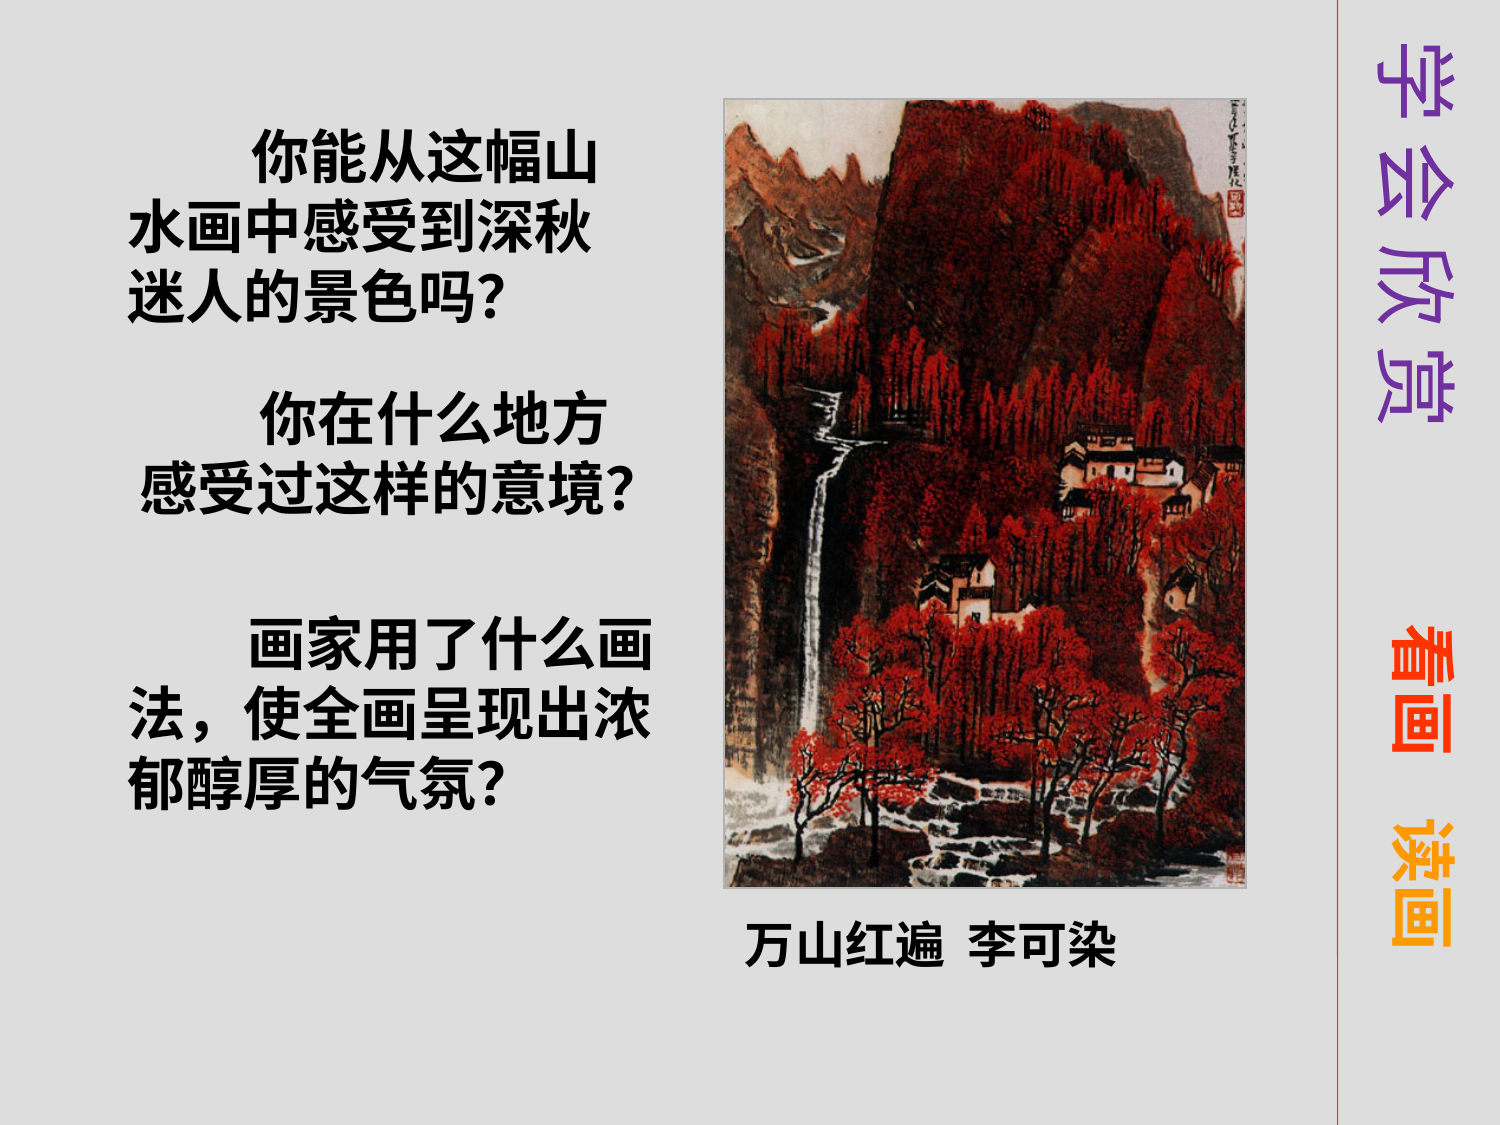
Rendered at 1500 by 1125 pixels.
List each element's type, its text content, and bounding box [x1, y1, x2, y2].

text_box 画家用了什么画法，使全画呈现出浓郁醇厚的气氛？ [112, 600, 700, 1023]
text_box 看画 读画 [1362, 549, 1473, 1025]
title 万山红遍 李可染 [700, 887, 1213, 1001]
text_box 学 会 欣 赏 [1343, 24, 1475, 500]
picture [724, 99, 1246, 888]
text_box 你在什么地方感受过这样的意境？ [124, 374, 663, 600]
text_box 你能从这幅山水画中感受到深秋迷人的景色吗？ [112, 112, 650, 437]
